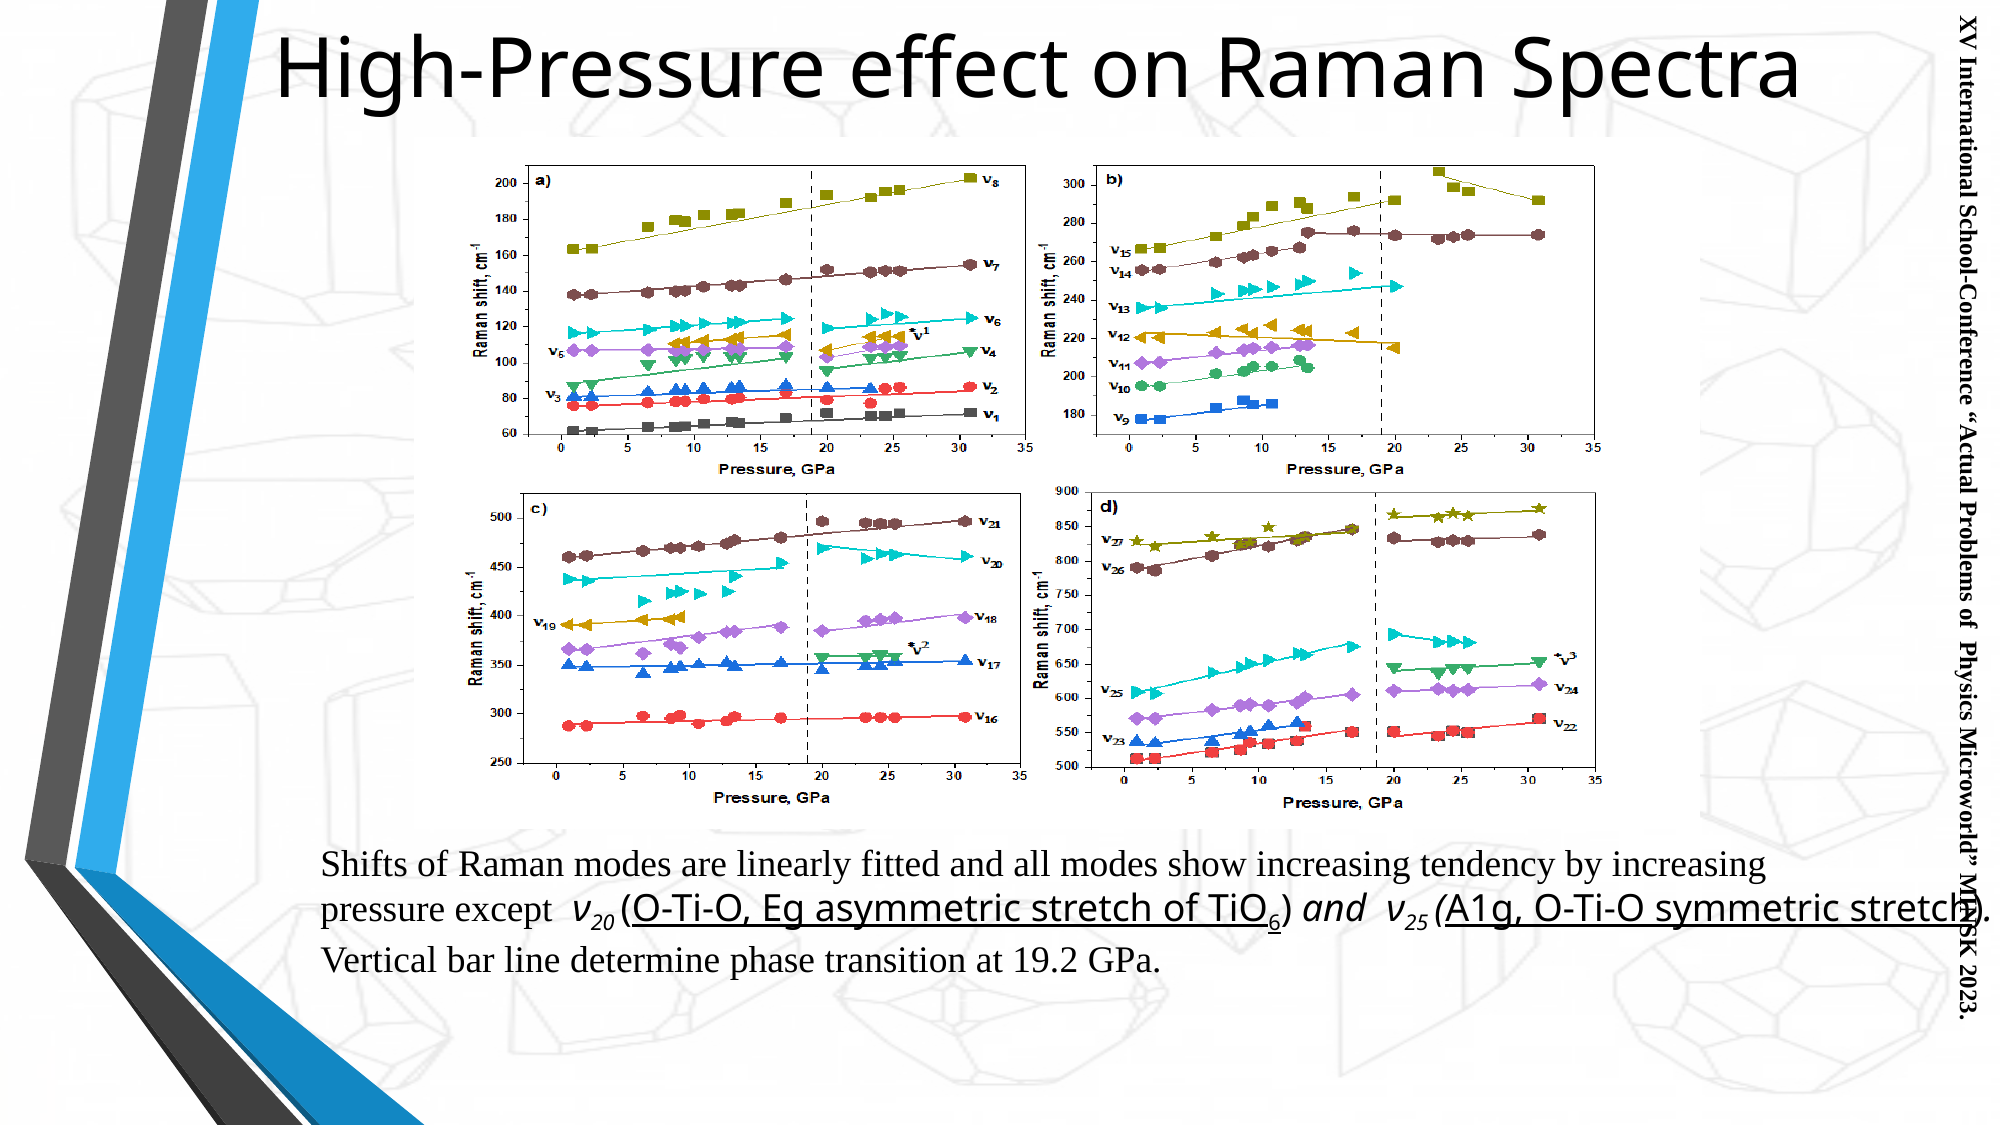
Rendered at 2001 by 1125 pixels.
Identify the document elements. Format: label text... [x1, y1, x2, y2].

text_box XV International School-Conference “Actual Problems of Physics Microworld” MINSK 2023. [1940, 0, 2000, 1125]
text_box Shifts of Raman modes are linearly fitted and all modes show increasing tendency by increasing pressure except ν20 (O-Ti-O, Eg asymmetric stretch of TiO6) and ν25 (A1g, O-Ti-O symmetric stretch). Vertical bar line determine phase transition at 19.2 GPa. [305, 831, 1940, 988]
picture [413, 137, 1701, 829]
title High-Pressure effect on Raman Spectra [217, 0, 1861, 209]
